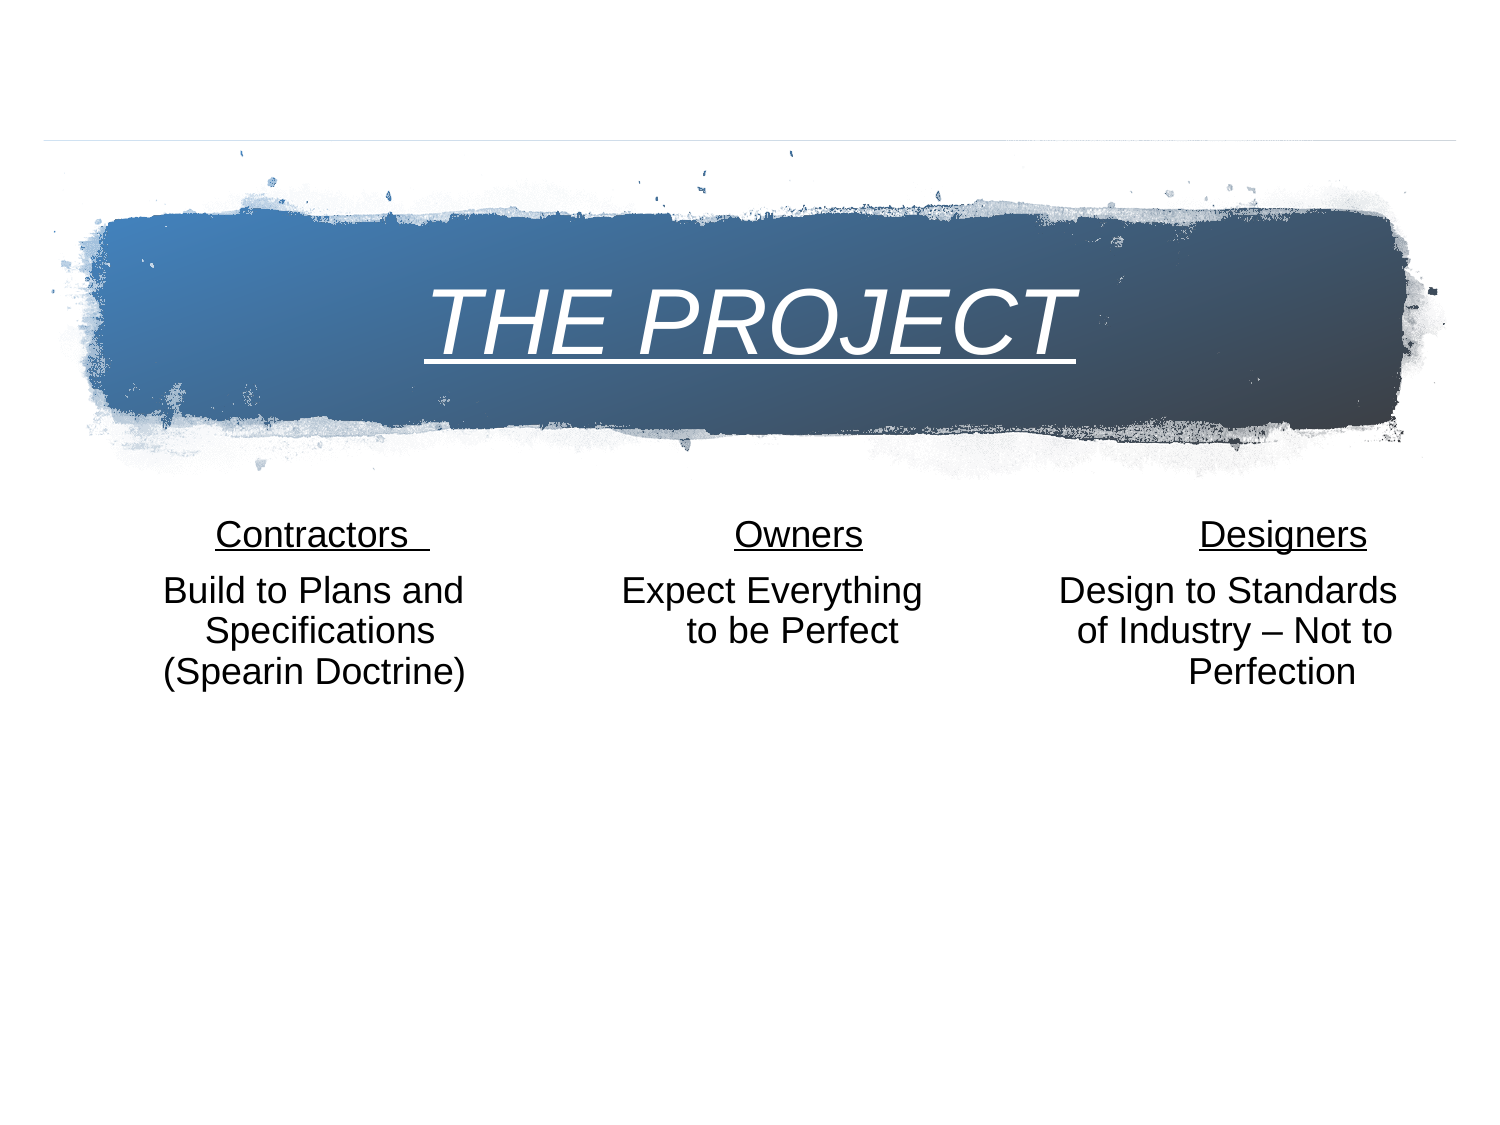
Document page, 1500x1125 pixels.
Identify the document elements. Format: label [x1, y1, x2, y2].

picture [0, 140, 1500, 985]
